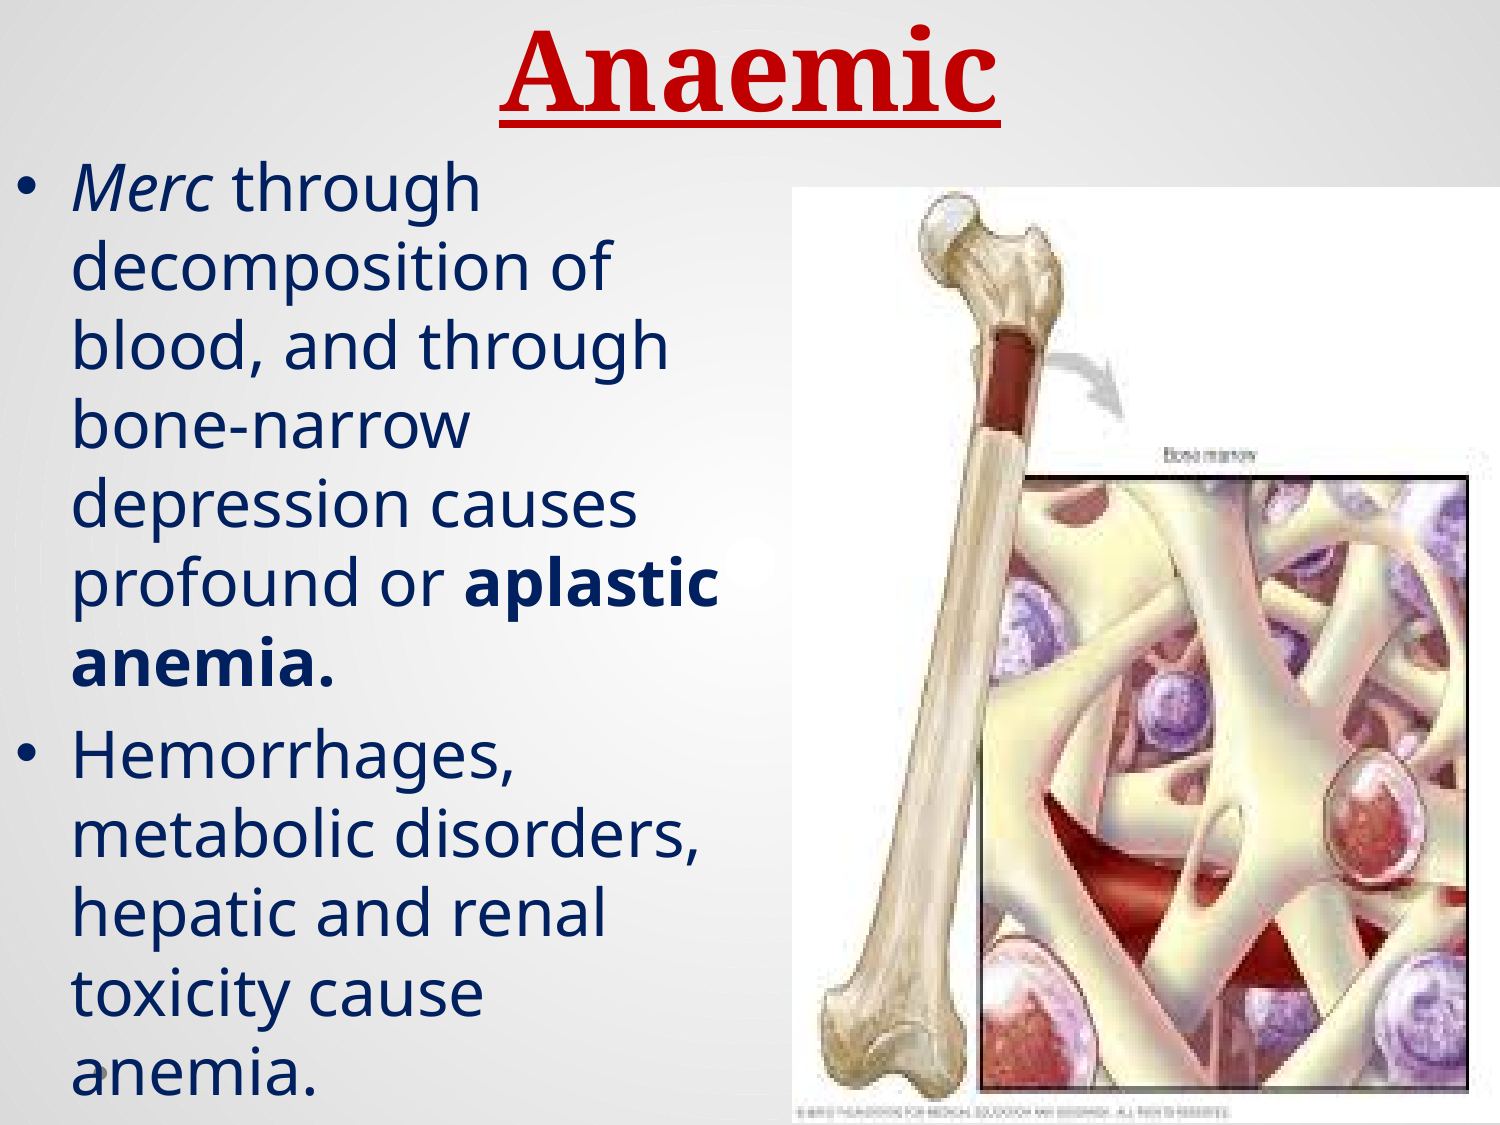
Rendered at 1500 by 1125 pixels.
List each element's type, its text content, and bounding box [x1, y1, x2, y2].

list Merc through decomposition of blood, and through bone-narrow depression causes profound or aplastic anemia. Hemorrhages, metabolic disorders, hepatic and renal toxicity cause anemia. [0, 137, 763, 1125]
title Anaemic [75, 99, 1425, 263]
picture [792, 187, 1500, 1124]
